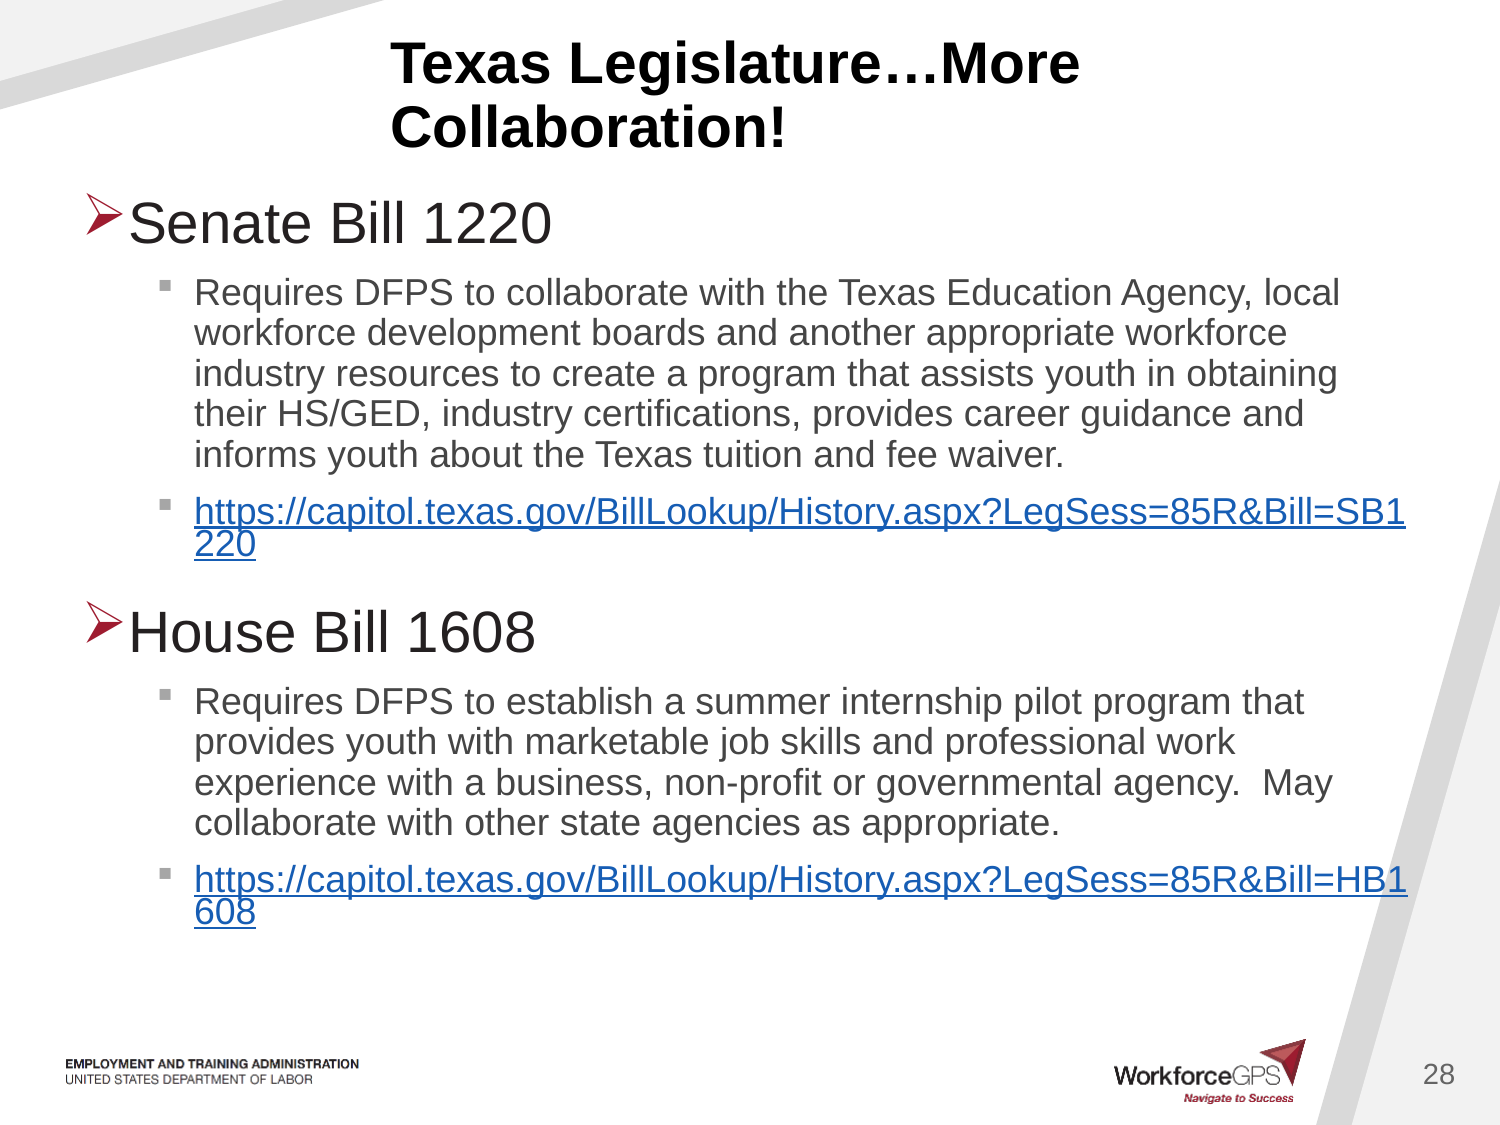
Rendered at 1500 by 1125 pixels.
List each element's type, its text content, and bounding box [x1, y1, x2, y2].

slide_number 28 [1260, 1042, 1471, 1103]
picture [1112, 1038, 1308, 1105]
picture [59, 1053, 370, 1092]
list Senate Bill 1220 Requires DFPS to collaborate with the Texas Education Agency, local workforce development boards and another appropriate workforce industry resources to create a program that assists youth in obtaining their HS/GED, industry certifications, provides career guidance and informs youth about the Texas tuition and fee waiver. https://capitol.texas.gov/BillLookup/History.aspx?LegSess=85R&Bill=SB1220 House Bill 1608 Requires DFPS to establish a summer internship pilot program that provides youth with marketable job skills and professional work experience with a business, non-profit or governmental agency. May collaborate with other state agencies as appropriate. https://capitol.texas.gov/BillLookup/History.aspx?LegSess=85R&Bill=HB1608 [66, 186, 1430, 966]
title Texas Legislature…More Collaboration! [375, 24, 1388, 168]
